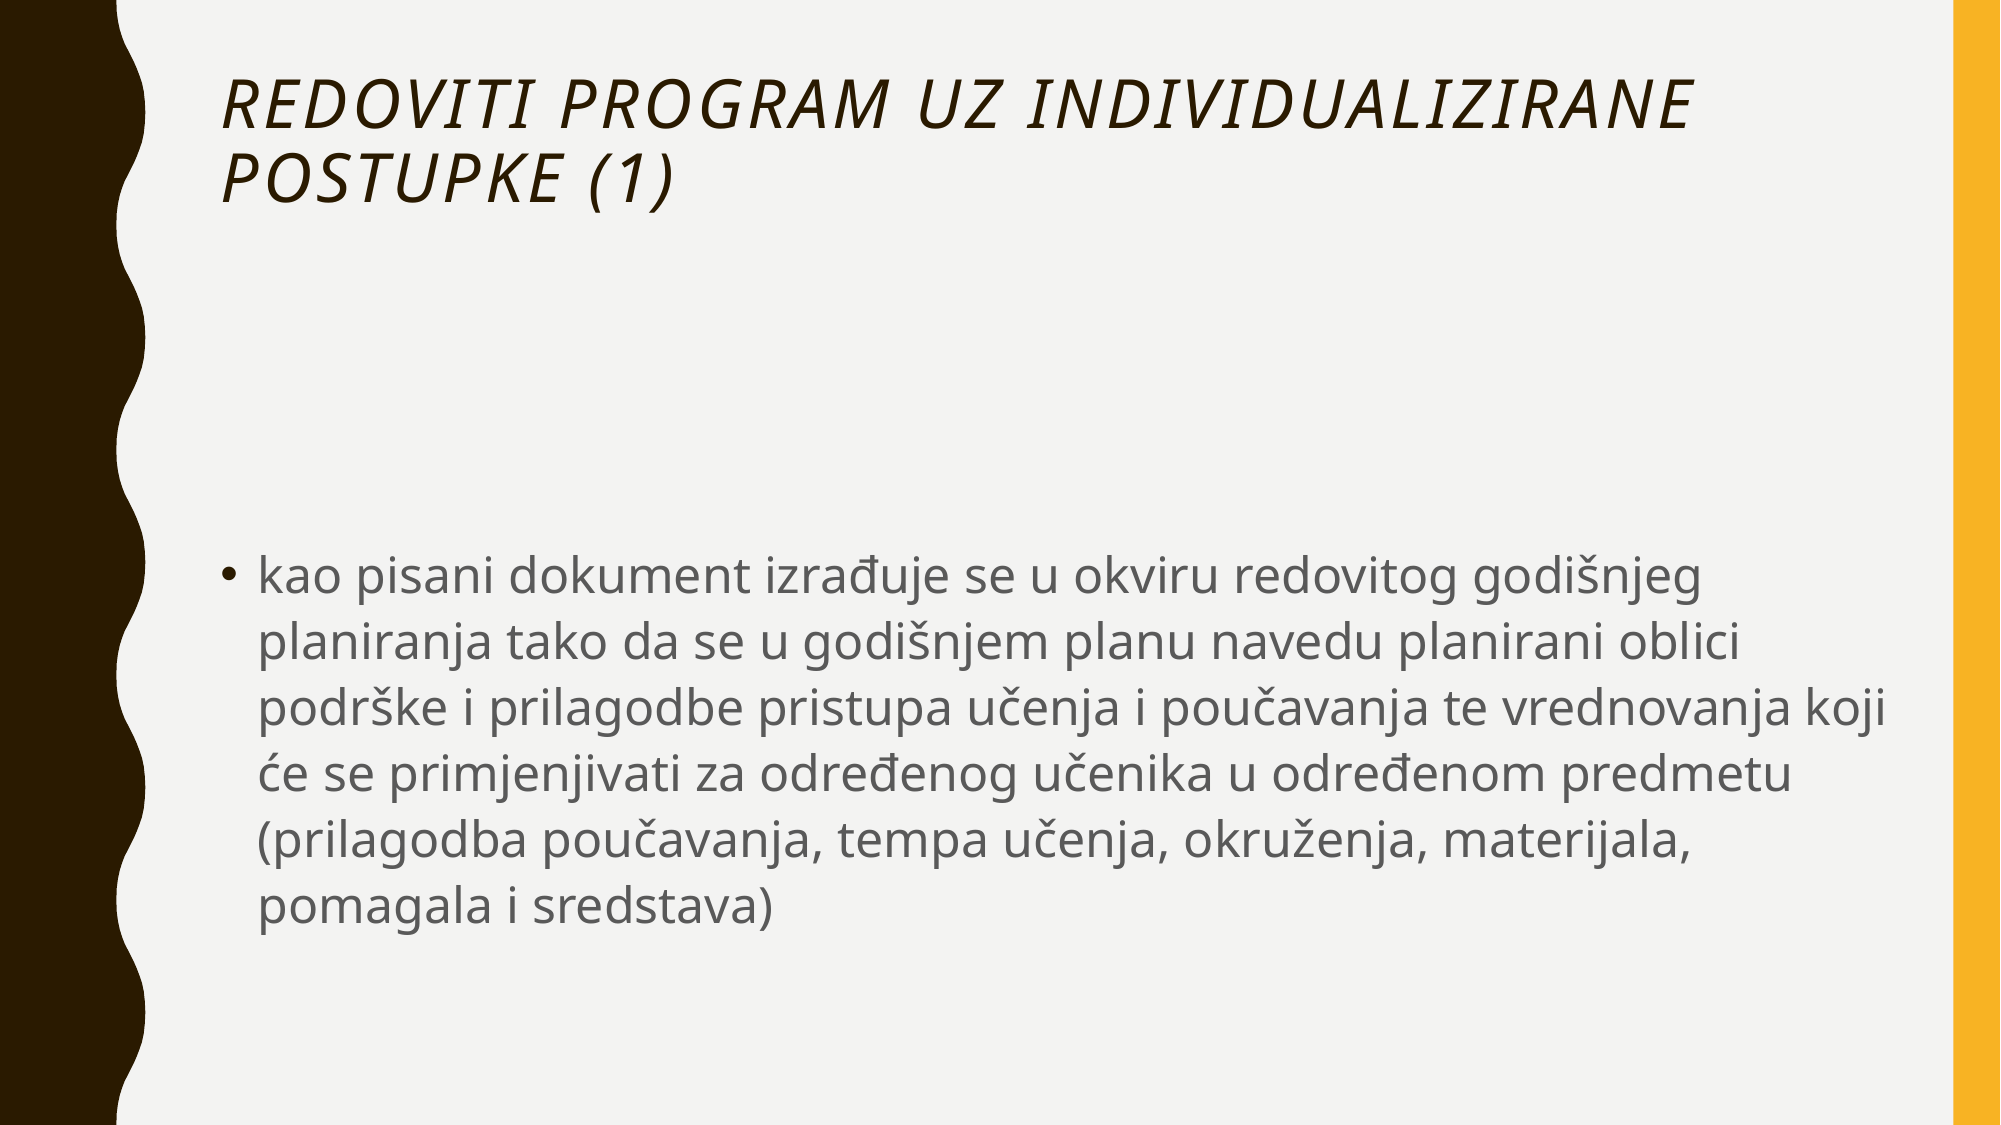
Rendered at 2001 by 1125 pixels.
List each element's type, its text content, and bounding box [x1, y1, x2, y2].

list kao pisani dokument izrađuje se u okviru redovitog godišnjeg planiranja tako da se u godišnjem planu navedu planirani oblici podrške i prilagodbe pristupa učenja i poučavanja te vrednovanja koji će se primjenjivati za određenog učenika u određenom predmetu (prilagodba poučavanja, tempa učenja, okruženja, materijala, pomagala i sredstava) [205, 375, 1909, 1125]
title Redoviti program uz individualizirane postupke (1) [205, 62, 1875, 308]
